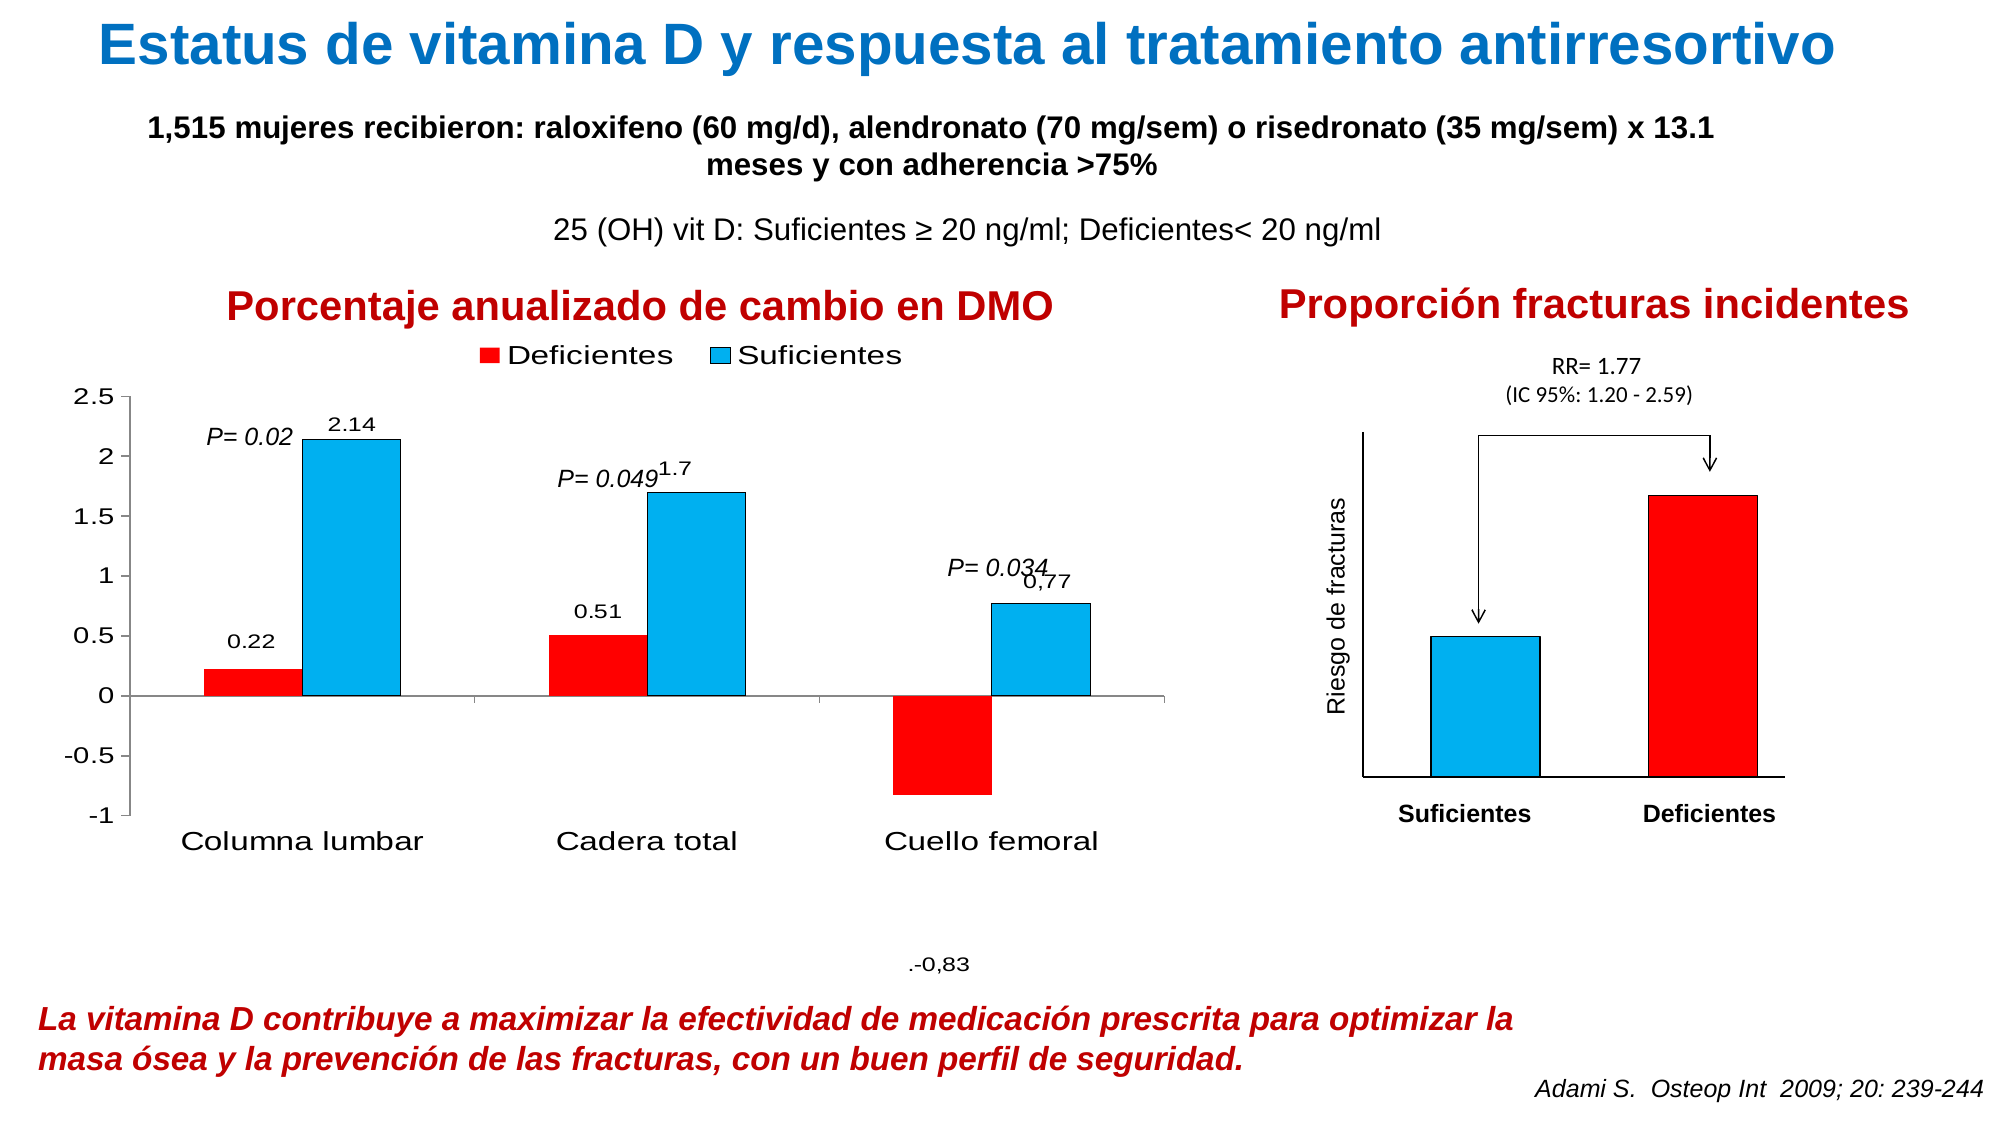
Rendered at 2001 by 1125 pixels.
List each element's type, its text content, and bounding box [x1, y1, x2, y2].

text_box 25 (OH) vit D: Suficientes ≥ 20 ng/ml; Deficientes< 20 ng/ml [501, 201, 1435, 254]
text_box Adami S. Osteop Int 2009; 20: 239-244 [499, 1065, 2000, 1111]
text_box Estatus de vitamina D y respuesta al tratamiento antirresortivo [0, 5, 1937, 84]
text_box Porcentaje anualizado de cambio en DMO [191, 271, 1090, 308]
chart [12, 309, 1166, 976]
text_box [1234, 268, 1954, 840]
text_box 1,515 mujeres recibieron: raloxifeno (60 mg/d), alendronato (70 mg/sem) o risedronato (35 mg/sem) x 13.1 meses y con adherencia >75% [126, 99, 1738, 190]
text_box La vitamina D contribuye a maximizar la efectividad de medicación prescrita para optimizar la masa ósea y la prevención de las fracturas, con un buen perfil de seguridad. [23, 989, 1555, 1085]
